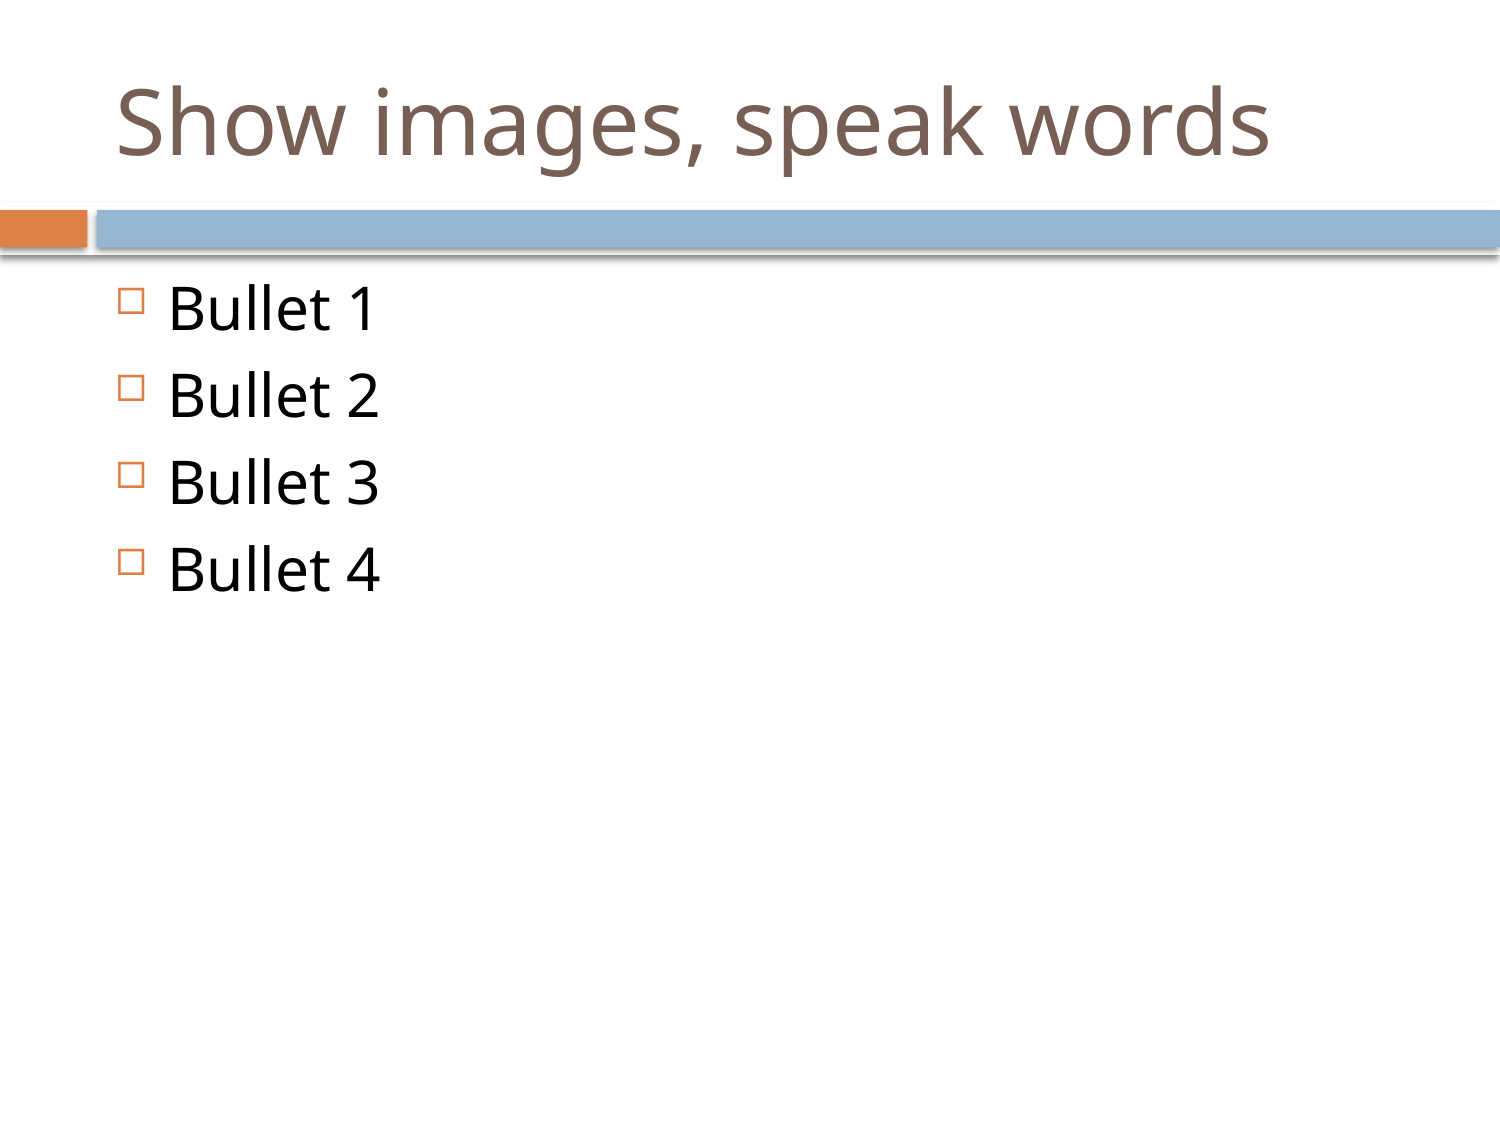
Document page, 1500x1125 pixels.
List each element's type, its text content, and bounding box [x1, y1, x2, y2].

title Show images, speak words [100, 37, 1438, 200]
list Bullet 1 Bullet 2 Bullet 3 Bullet 4 [100, 262, 1438, 1000]
